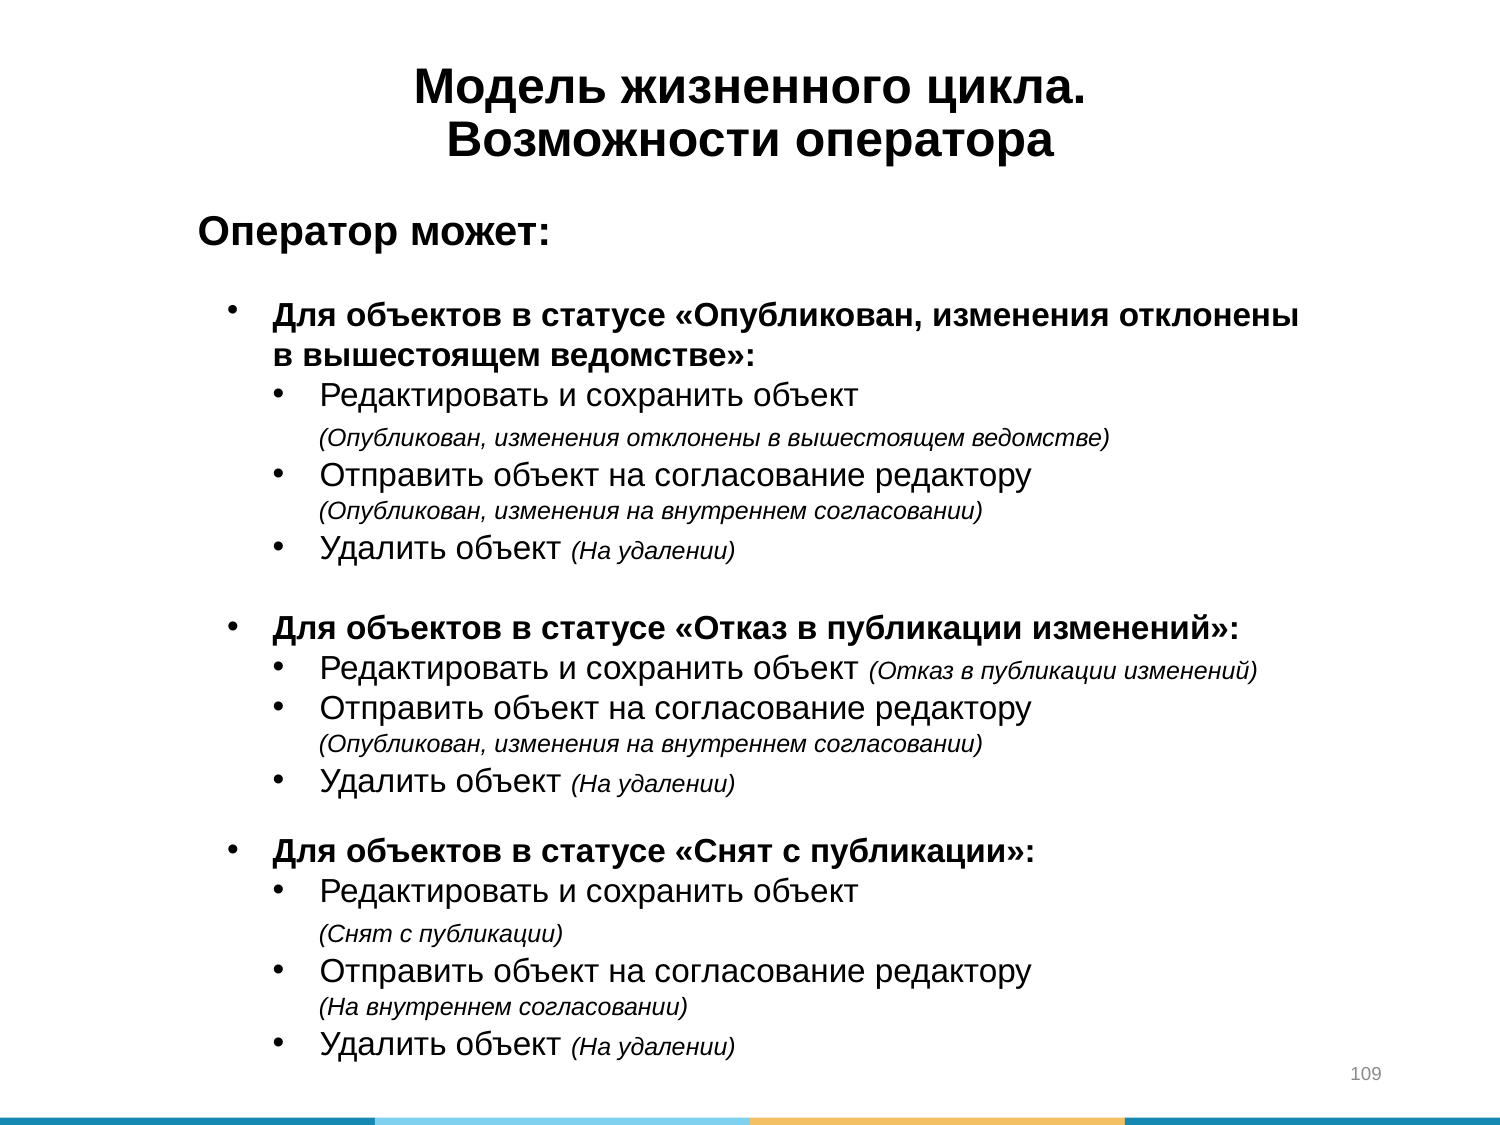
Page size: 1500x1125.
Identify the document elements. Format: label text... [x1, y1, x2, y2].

text_box Модель жизненного цикла. Возможности оператора [97, 54, 1403, 126]
text_box Оператор может: Для объектов в статусе «Опубликован, изменения отклонены в вышестоящем ведомстве»: Редактировать и сохранить объект (Опубликован, изменения отклонены в вышестоящем ведомстве) Отправить объект на согласование редактору (Опубликован, изменения на внутреннем согласовании) Удалить объект (На удалении) Для объектов в статусе «Отказ в публикации изменений»: Редактировать и сохранить объект (Отказ в публикации изменений) Отправить объект на согласование редактору (Опубликован, изменения на внутреннем согласовании) Удалить объект (На удалении) Для объектов в статусе «Снят с публикации»: Редактировать и сохранить объект (Снят с публикации) Отправить объект на согласование редактору (На внутреннем согласовании) Удалить объект (На удалении) [182, 196, 1317, 1070]
slide_number 109 [1059, 1042, 1397, 1103]
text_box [0, 1117, 1500, 1125]
